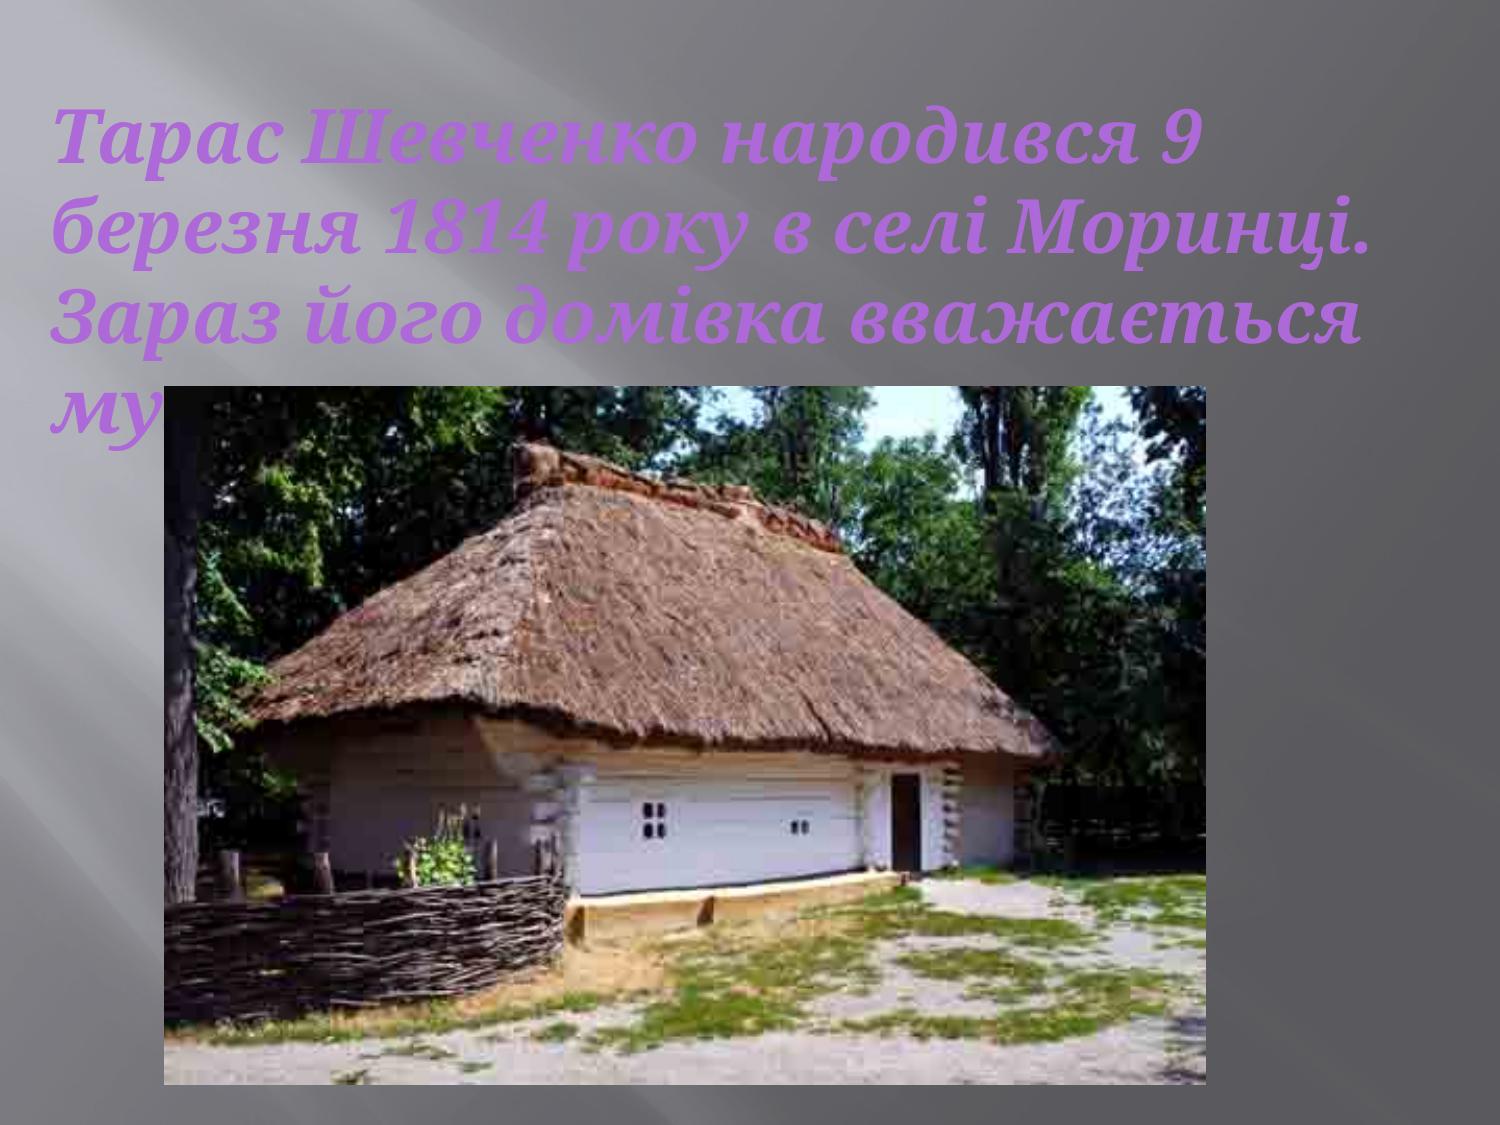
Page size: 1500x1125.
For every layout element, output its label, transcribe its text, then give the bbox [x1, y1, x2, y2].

picture [163, 386, 1206, 1085]
list Тарас Шевченко народився 9 березня 1814 року в селі Моринці. Зараз його домівка вважається музеєм. [35, 0, 1442, 200]
